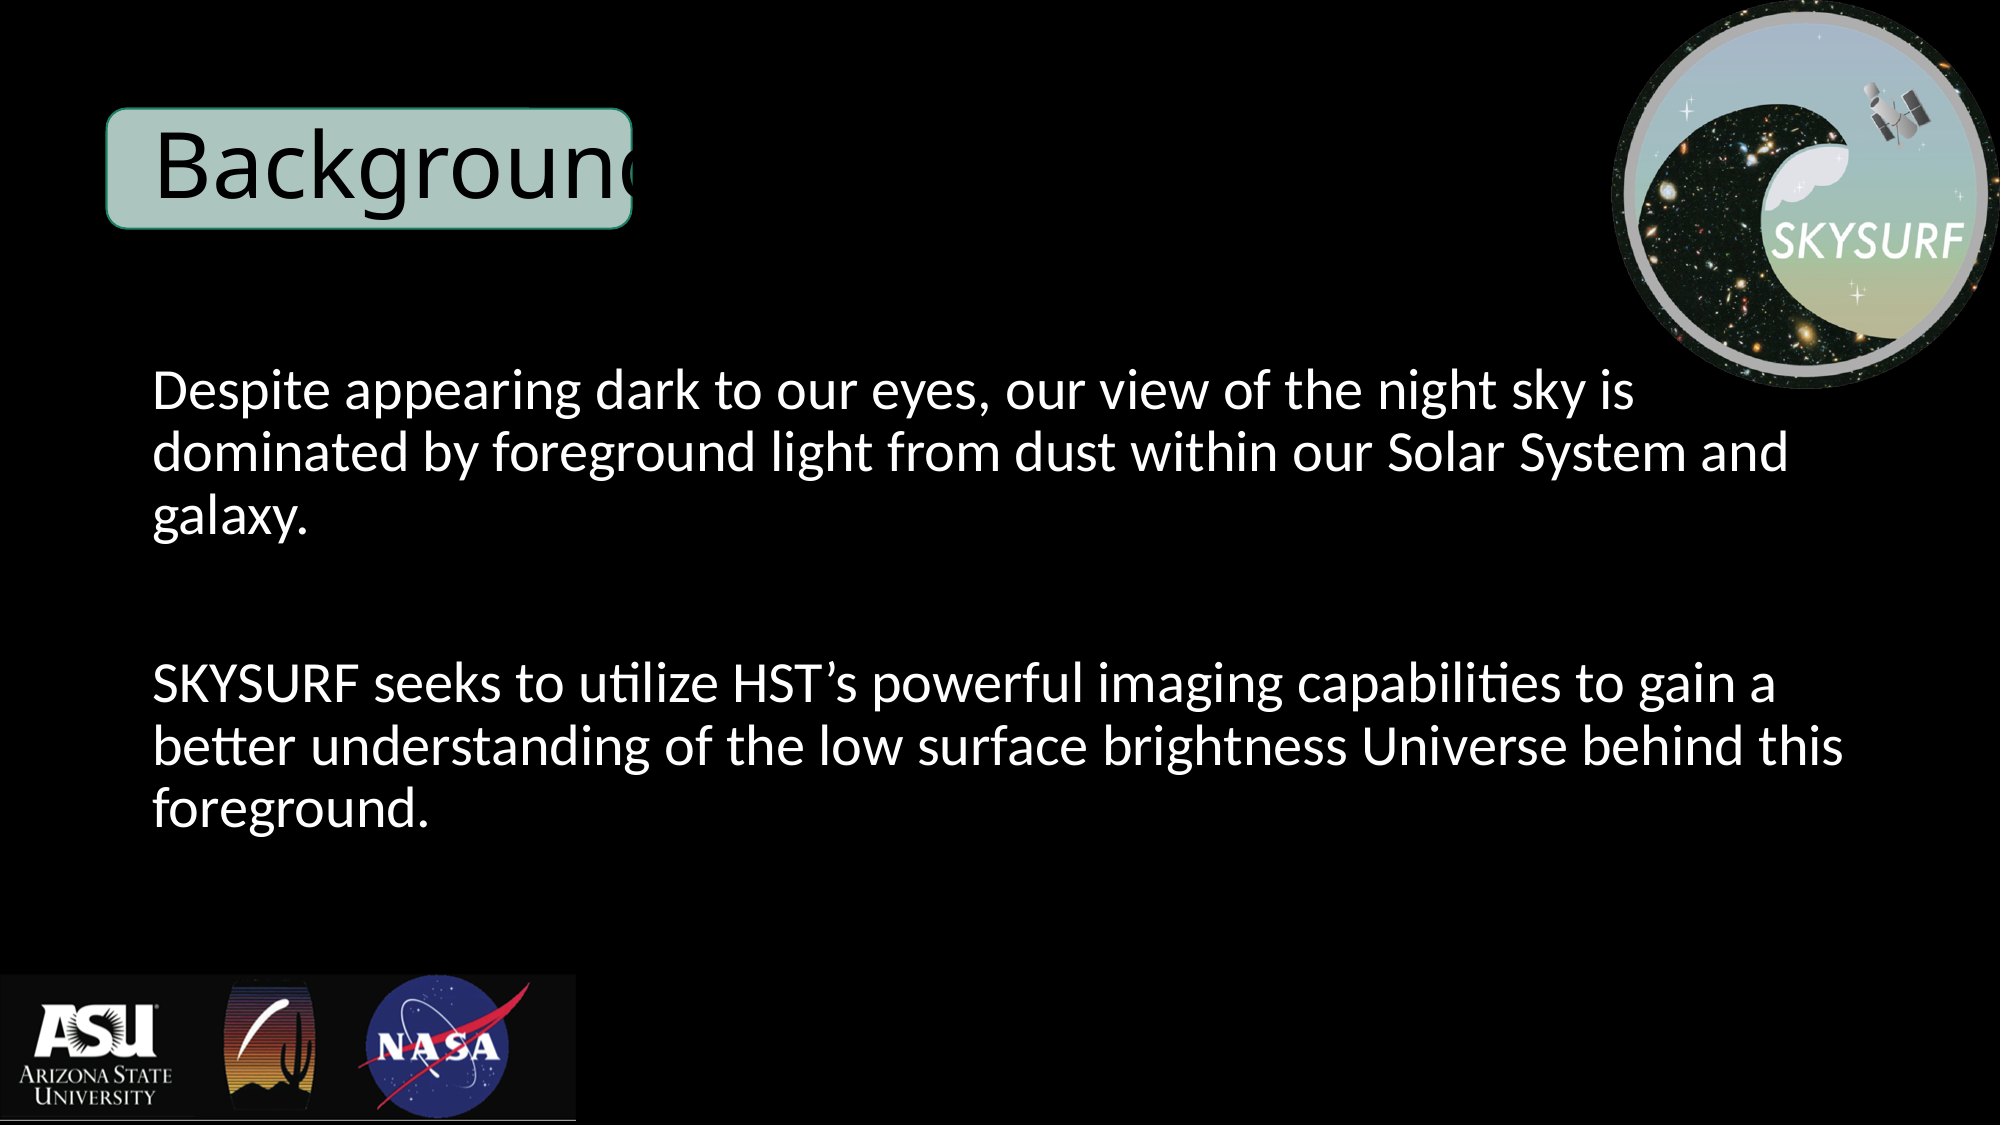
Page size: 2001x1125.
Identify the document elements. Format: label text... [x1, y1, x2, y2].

title Background [137, 59, 1611, 278]
picture [0, 974, 576, 1125]
list Despite appearing dark to our eyes, our view of the night sky is dominated by foreground light from dust within our Solar System and galaxy. SKYSURF seeks to utilize HST’s powerful imaging capabilities to gain a better understanding of the low surface brightness Universe behind this foreground. [137, 351, 1863, 1066]
text_box [105, 107, 137, 230]
picture [1611, 0, 2000, 389]
